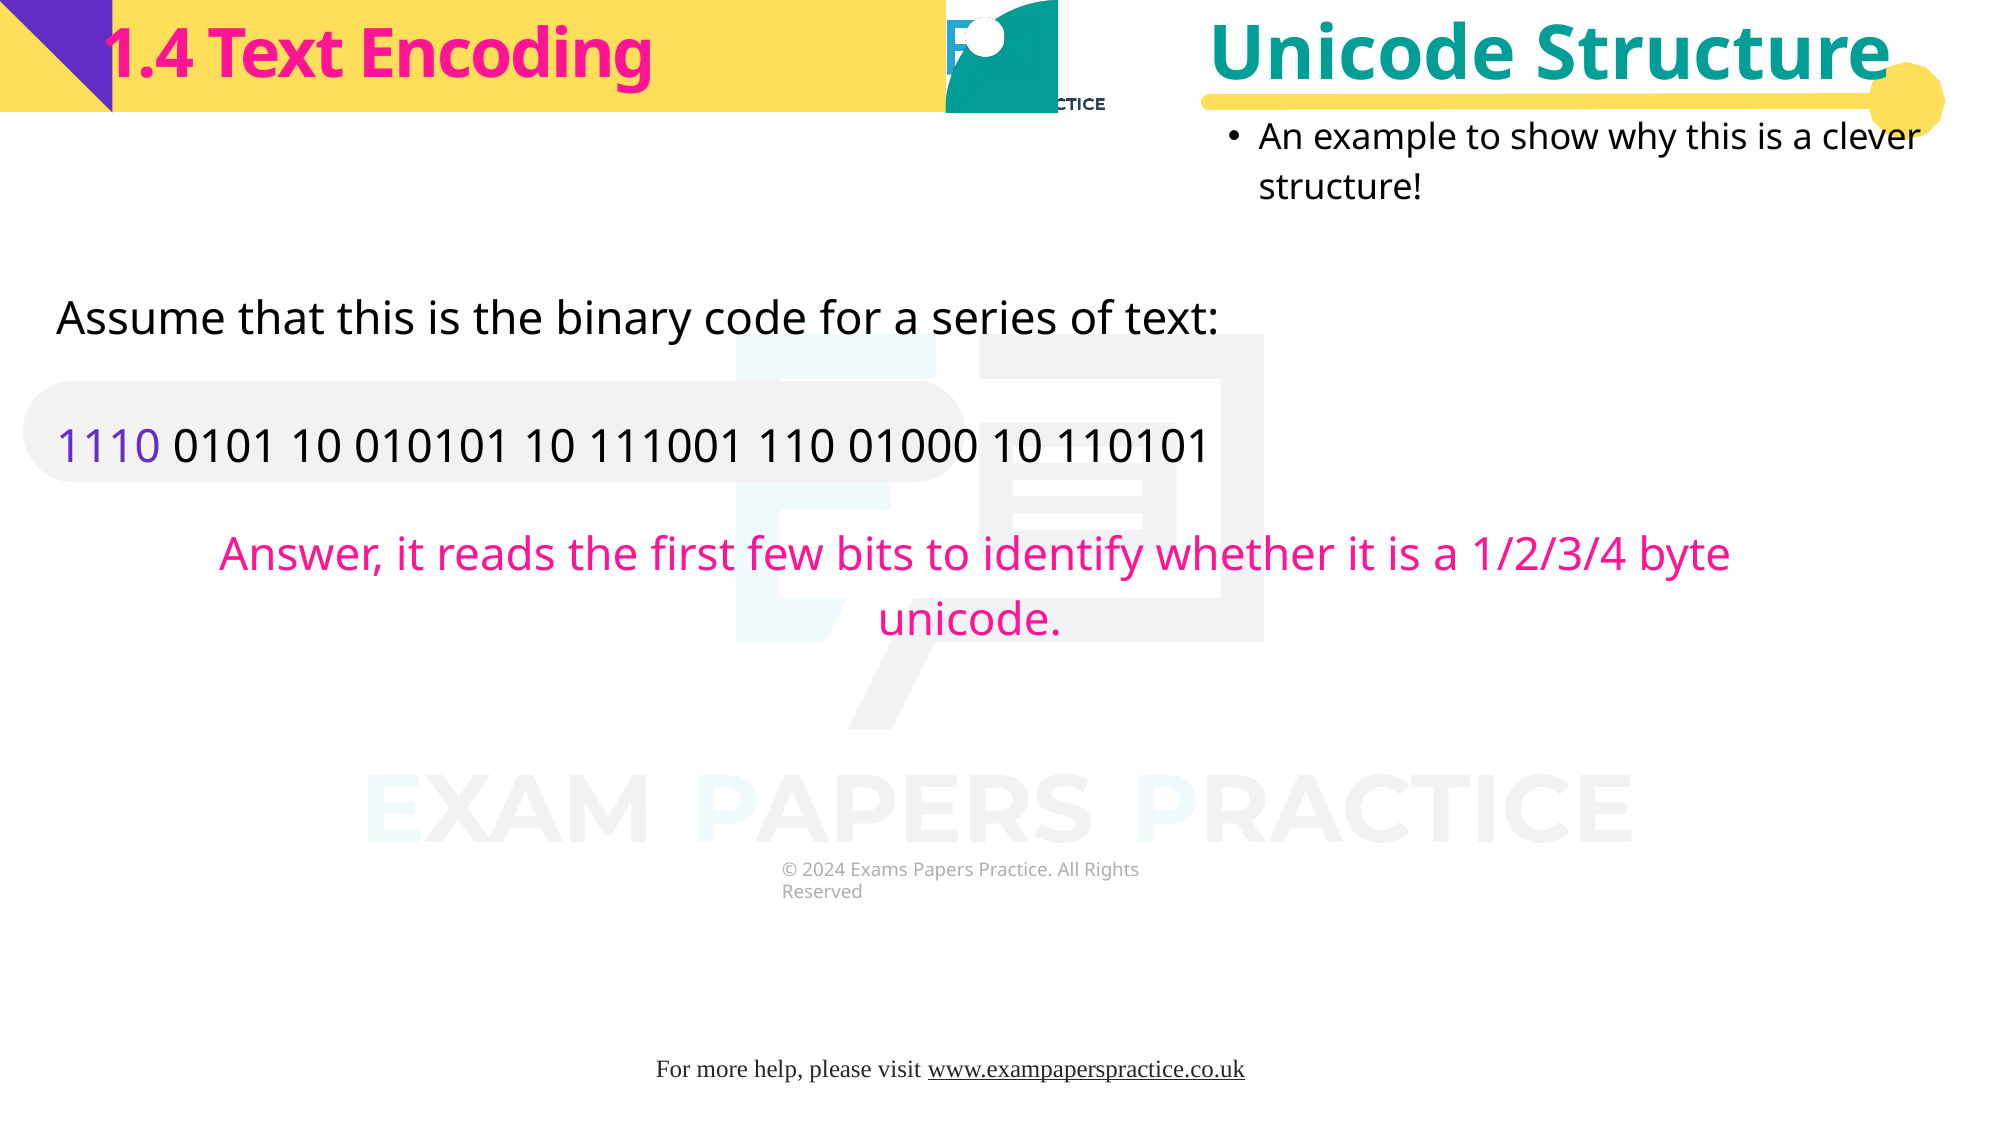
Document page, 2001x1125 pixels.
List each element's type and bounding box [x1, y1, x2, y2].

text_box [124, 515, 1827, 644]
text_box [22, 279, 1615, 483]
text_box [1197, 0, 1948, 207]
text_box [0, 0, 1059, 113]
